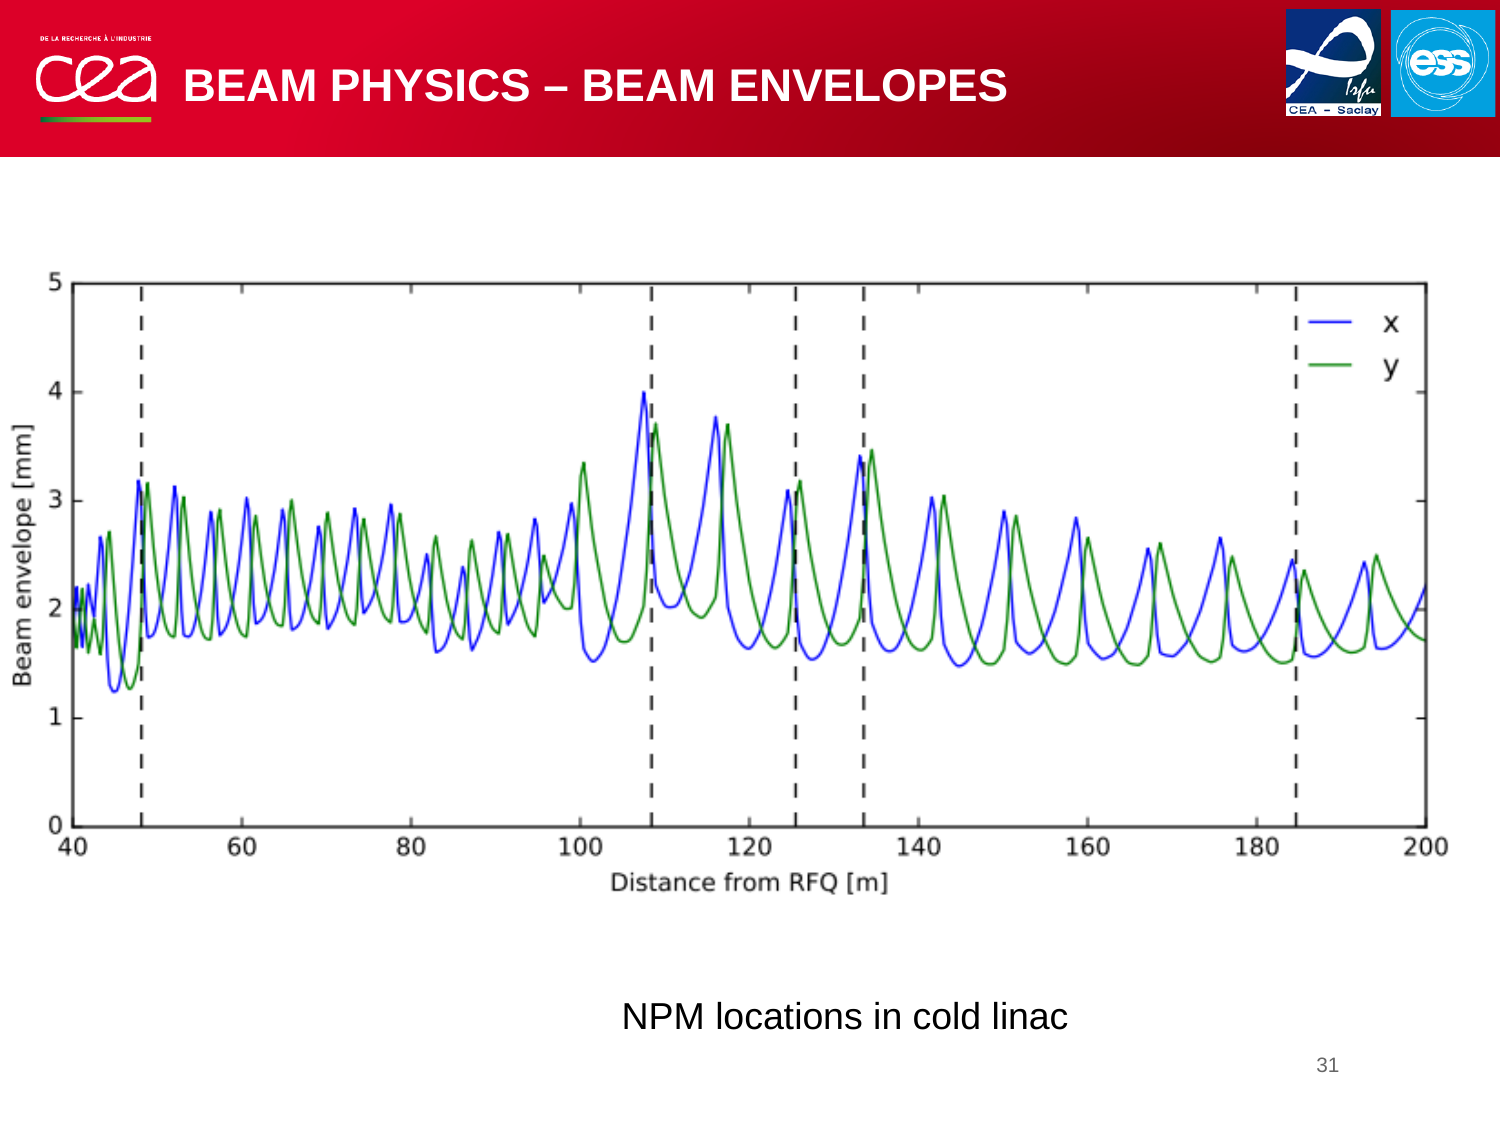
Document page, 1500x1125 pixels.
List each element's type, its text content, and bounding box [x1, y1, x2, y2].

text_box NPM locations in cold linac [606, 984, 1084, 1045]
picture [0, 213, 1454, 911]
picture [0, 0, 1500, 157]
slide_number 31 [1316, 1034, 1500, 1094]
title Beam physics – beam envelopes [183, 8, 1287, 158]
